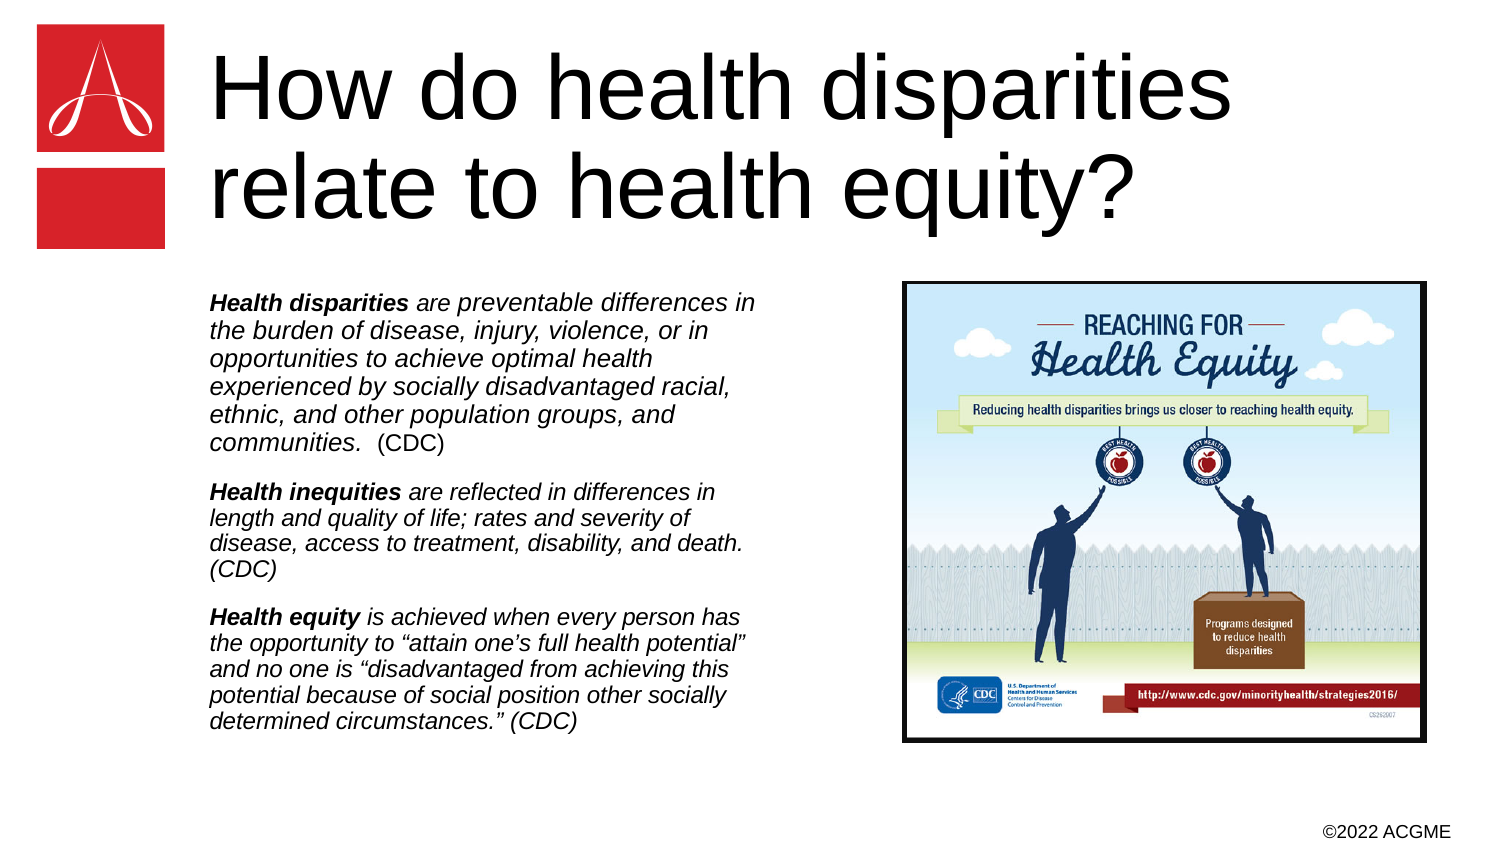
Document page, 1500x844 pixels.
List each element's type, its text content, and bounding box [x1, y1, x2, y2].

title How do health disparities relate to health equity? [194, 33, 1465, 248]
picture [23, 0, 178, 188]
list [902, 280, 1428, 743]
list Health disparities are preventable differences in the burden of disease, injury, violence, or in opportunities to achieve optimal health experienced by socially disadvantaged racial, ethnic, and other population groups, and communities. (CDC) Health inequities are reflected in differences in length and quality of life; rates and severity of disease, access to treatment, disability, and death. (CDC) Health equity is achieved when every person has the opportunity to “attain one’s full health potential” and no one is “disadvantaged from achieving this potential because of social position other socially determined circumstances.” (CDC) [194, 281, 795, 743]
